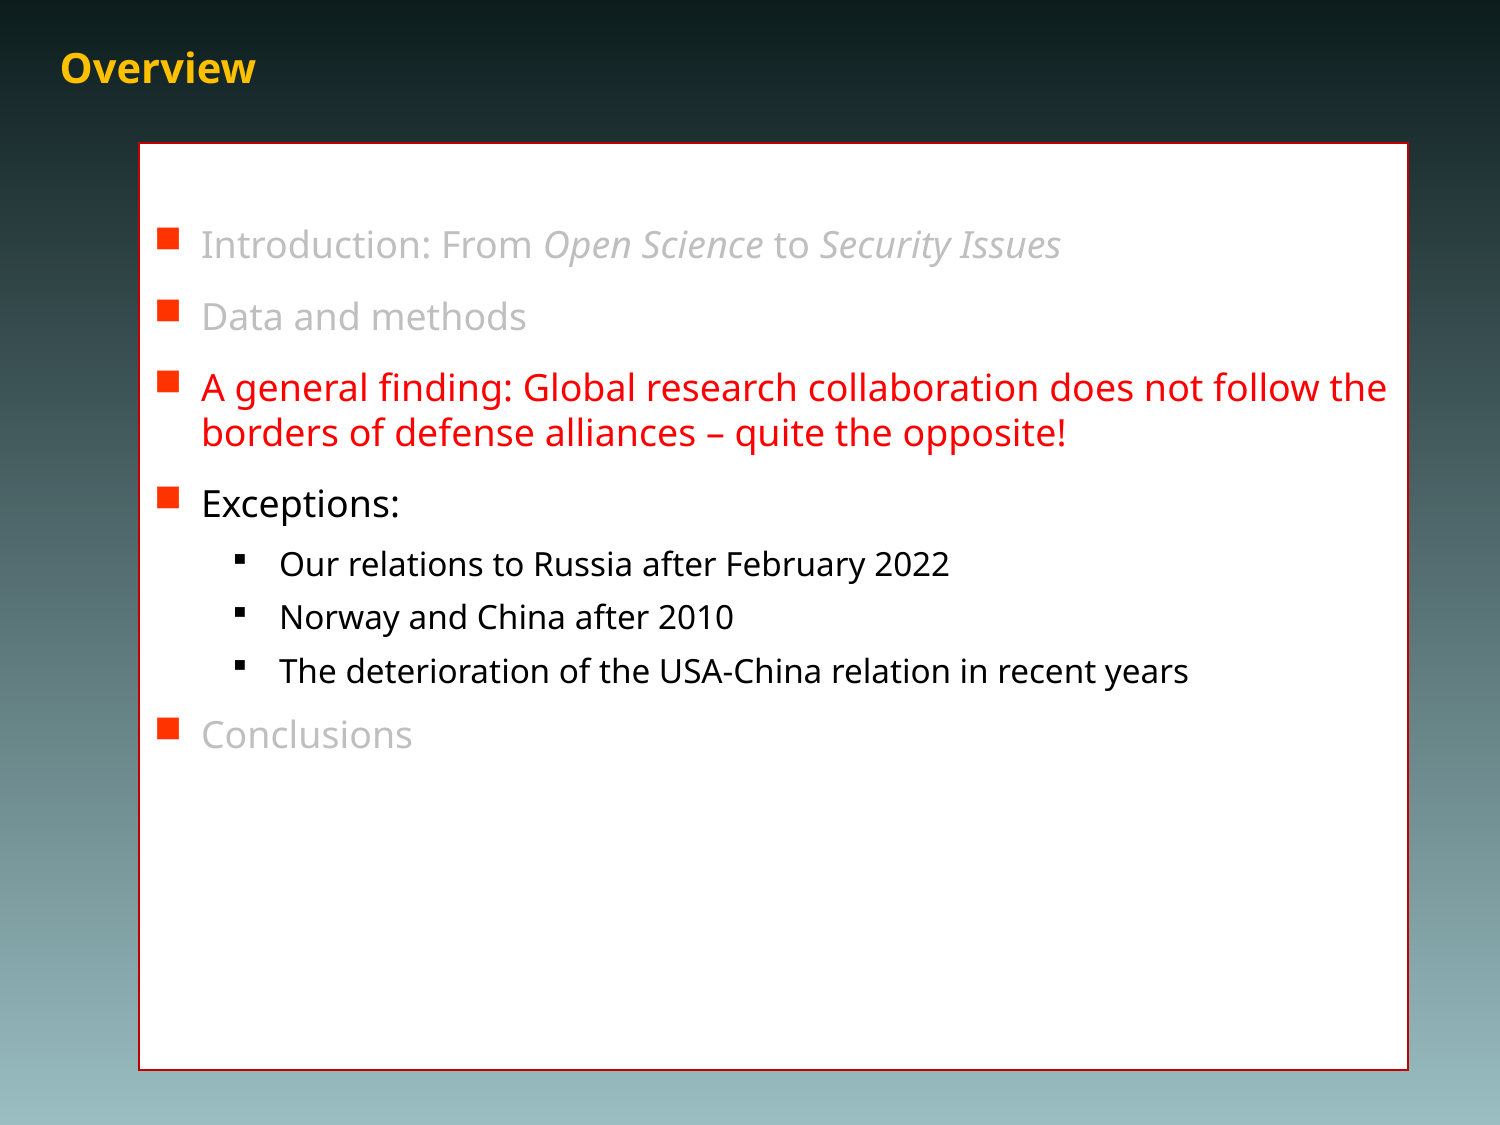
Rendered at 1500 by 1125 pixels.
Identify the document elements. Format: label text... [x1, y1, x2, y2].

list Introduction: From Open Science to Security Issues Data and methods A general finding: Global research collaboration does not follow the borders of defense alliances – quite the opposite! Exceptions: Our relations to Russia after February 2022 Norway and China after 2010 The deterioration of the USA-China relation in recent years Conclusions [138, 142, 1409, 1071]
title Overview [44, 29, 1408, 105]
